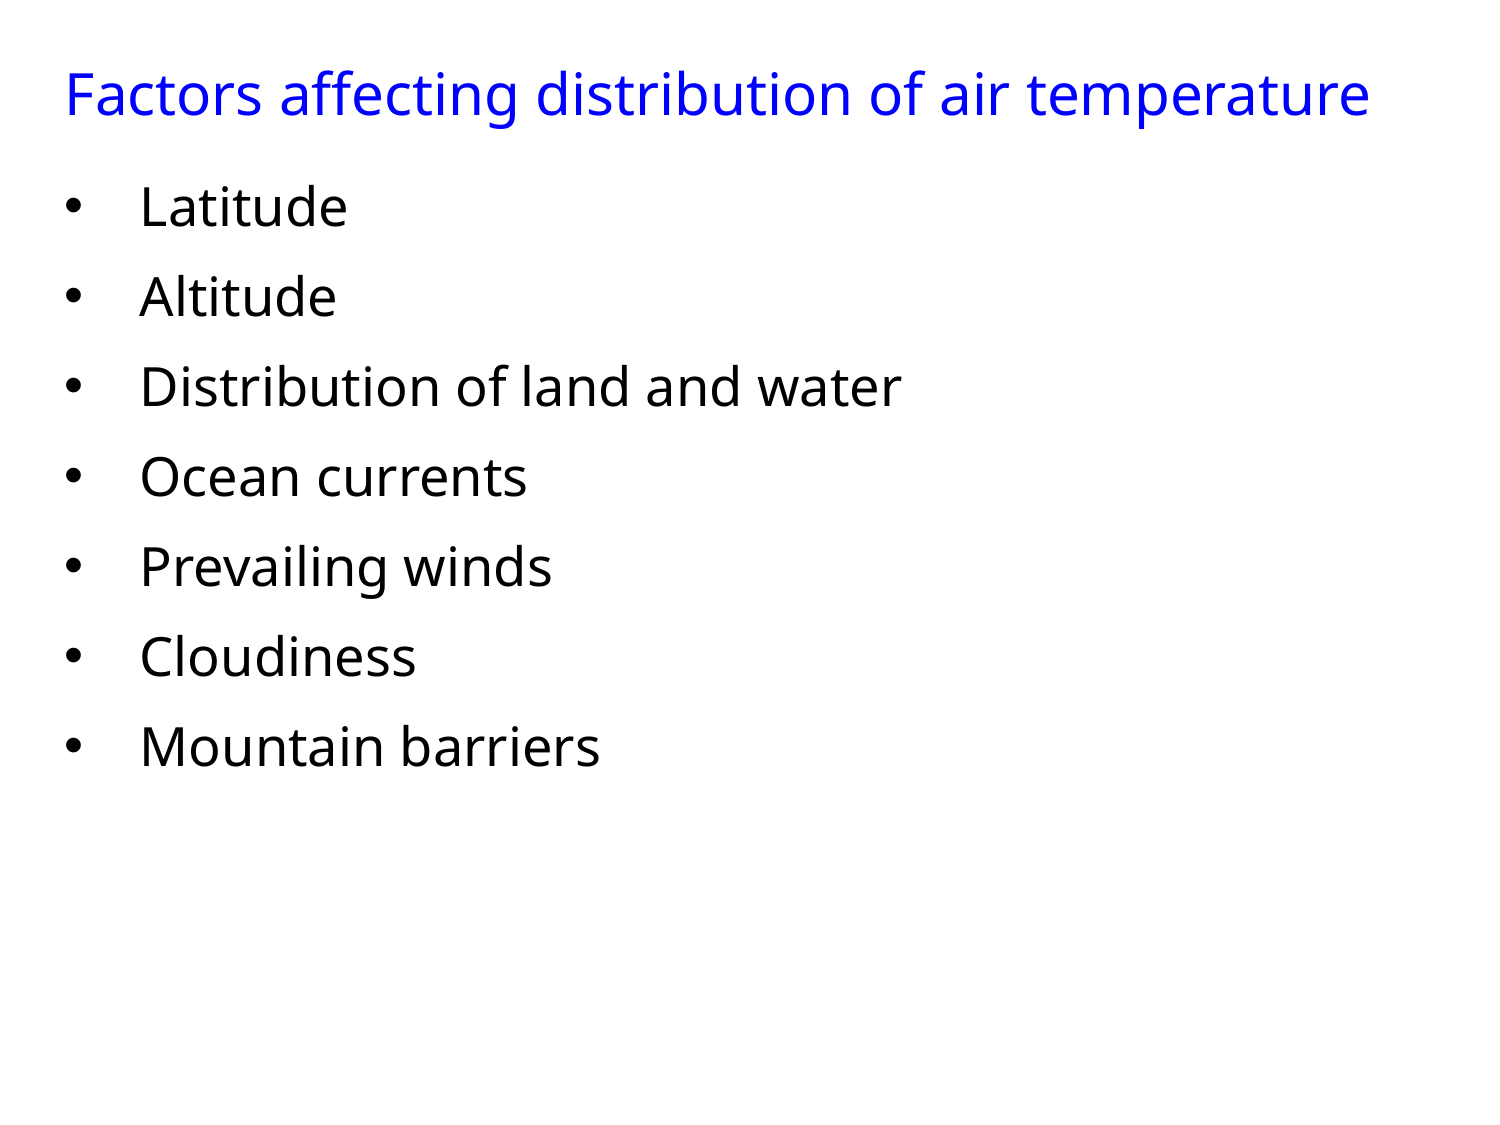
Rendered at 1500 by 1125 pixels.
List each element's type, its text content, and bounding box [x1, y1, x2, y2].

text_box Factors affecting distribution of air temperature Latitude Altitude Distribution of land and water Ocean currents Prevailing winds Cloudiness Mountain barriers [50, 49, 1450, 785]
